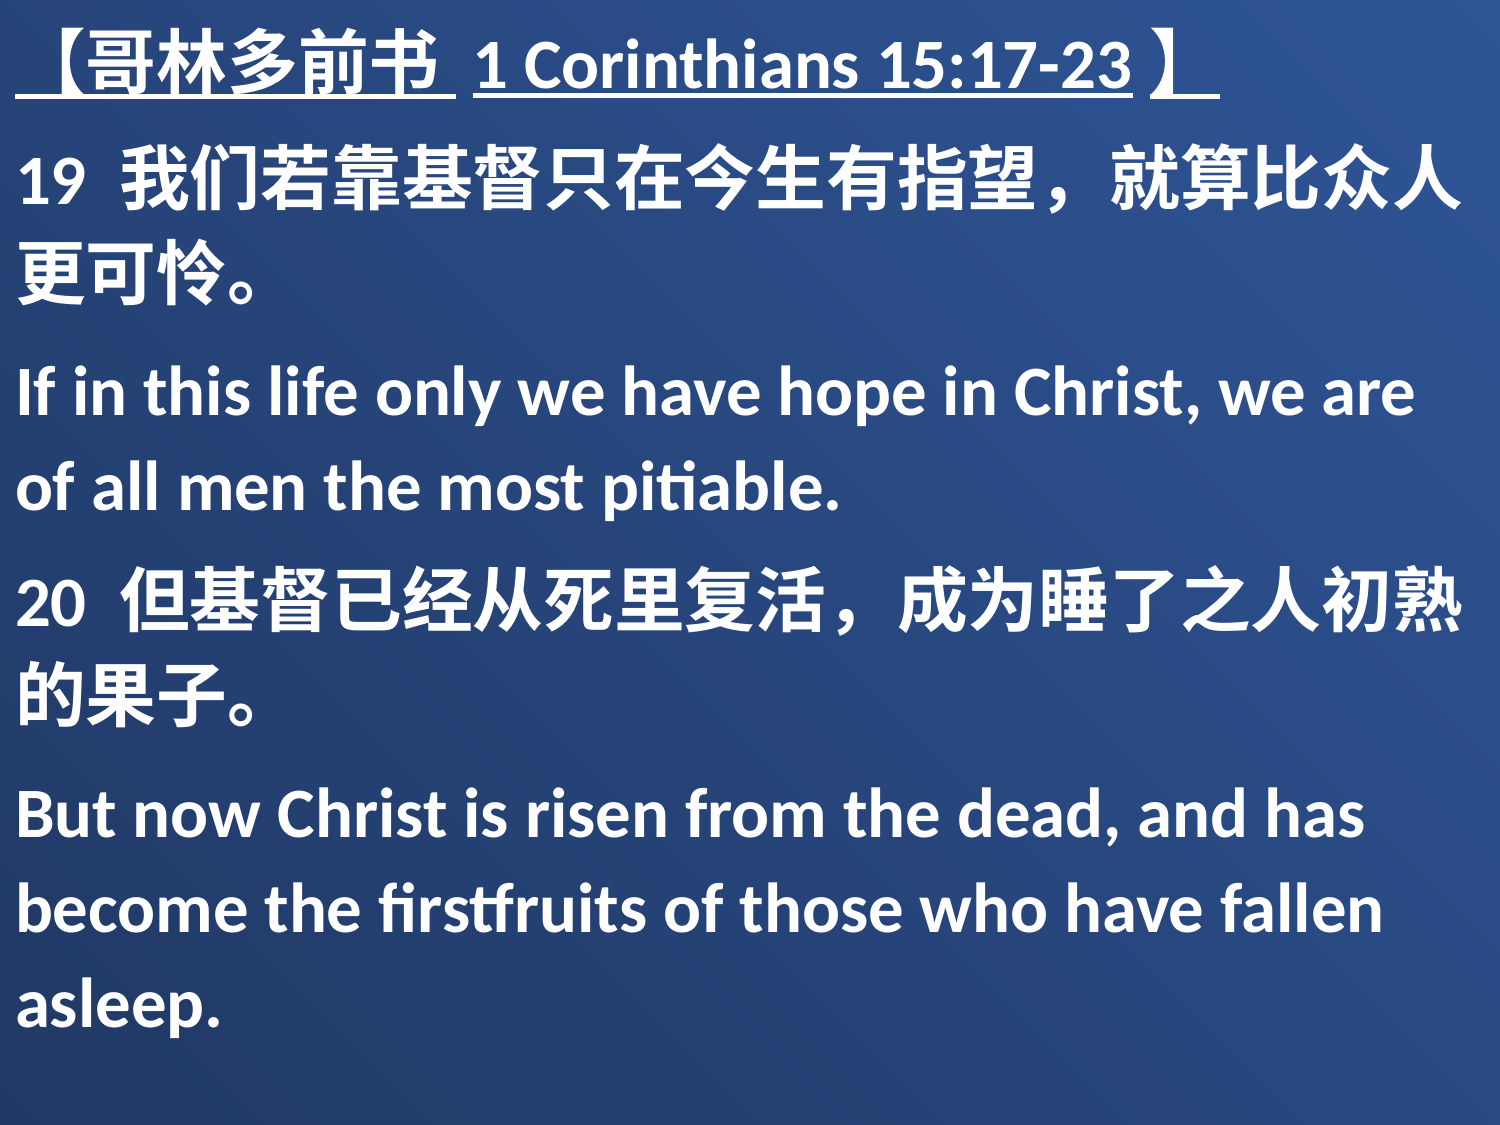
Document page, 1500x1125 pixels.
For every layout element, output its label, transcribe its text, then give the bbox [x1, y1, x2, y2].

subtitle 【哥林多前书 1 Corinthians 15:17-23】 19 我们若靠基督只在今生有指望，就算比众人更可怜。 If in this life only we have hope in Christ, we are of all men the most pitiable. 20 但基督已经从死里复活，成为睡了之人初熟的果子。 But now Christ is risen from the dead, and has become the firstfruits of those who have fallen asleep. [0, 0, 1500, 1125]
